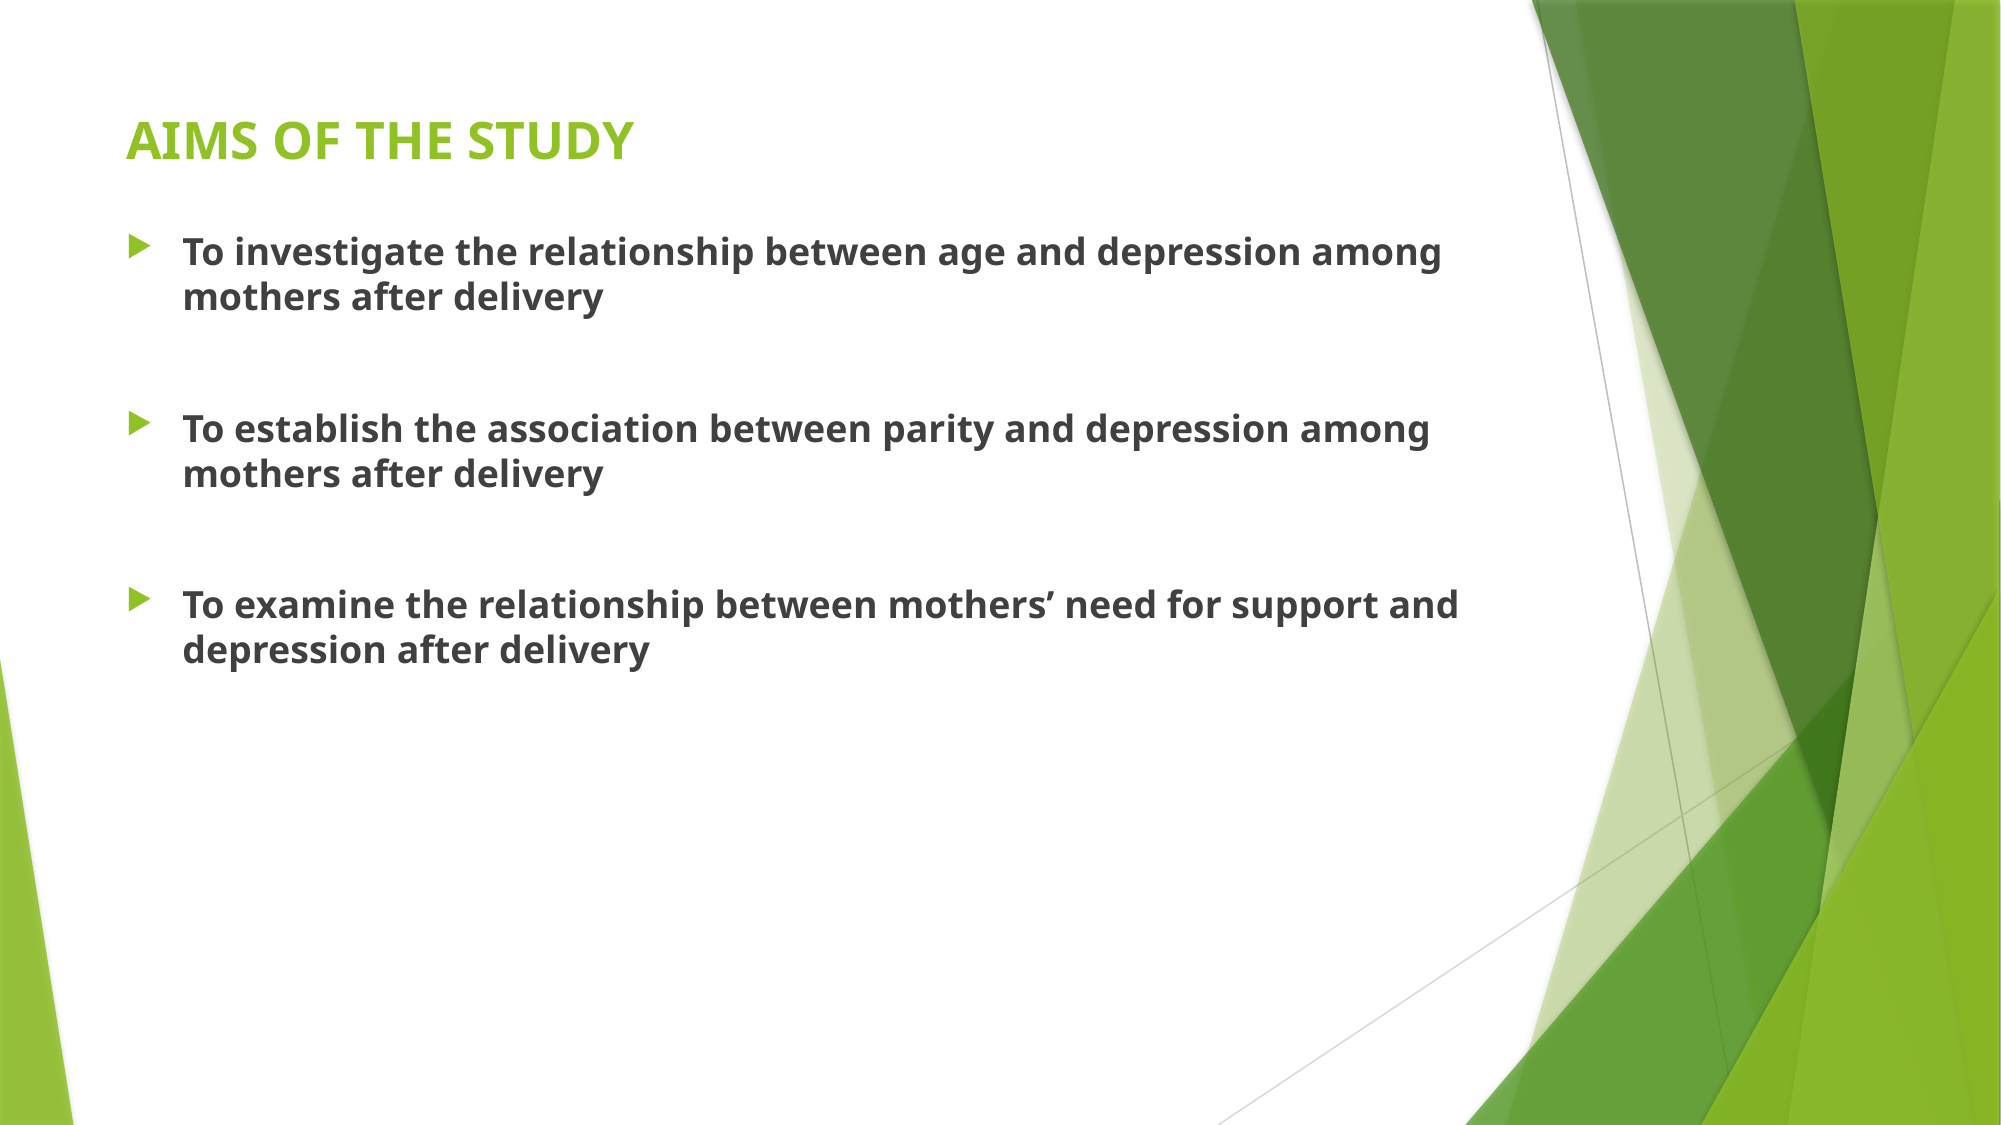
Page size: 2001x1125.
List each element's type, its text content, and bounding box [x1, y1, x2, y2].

title AIMS OF THE STUDY [111, 99, 1522, 220]
list To investigate the relationship between age and depression among mothers after delivery To establish the association between parity and depression among mothers after delivery To examine the relationship between mothers’ need for support and depression after delivery [111, 220, 1522, 1110]
